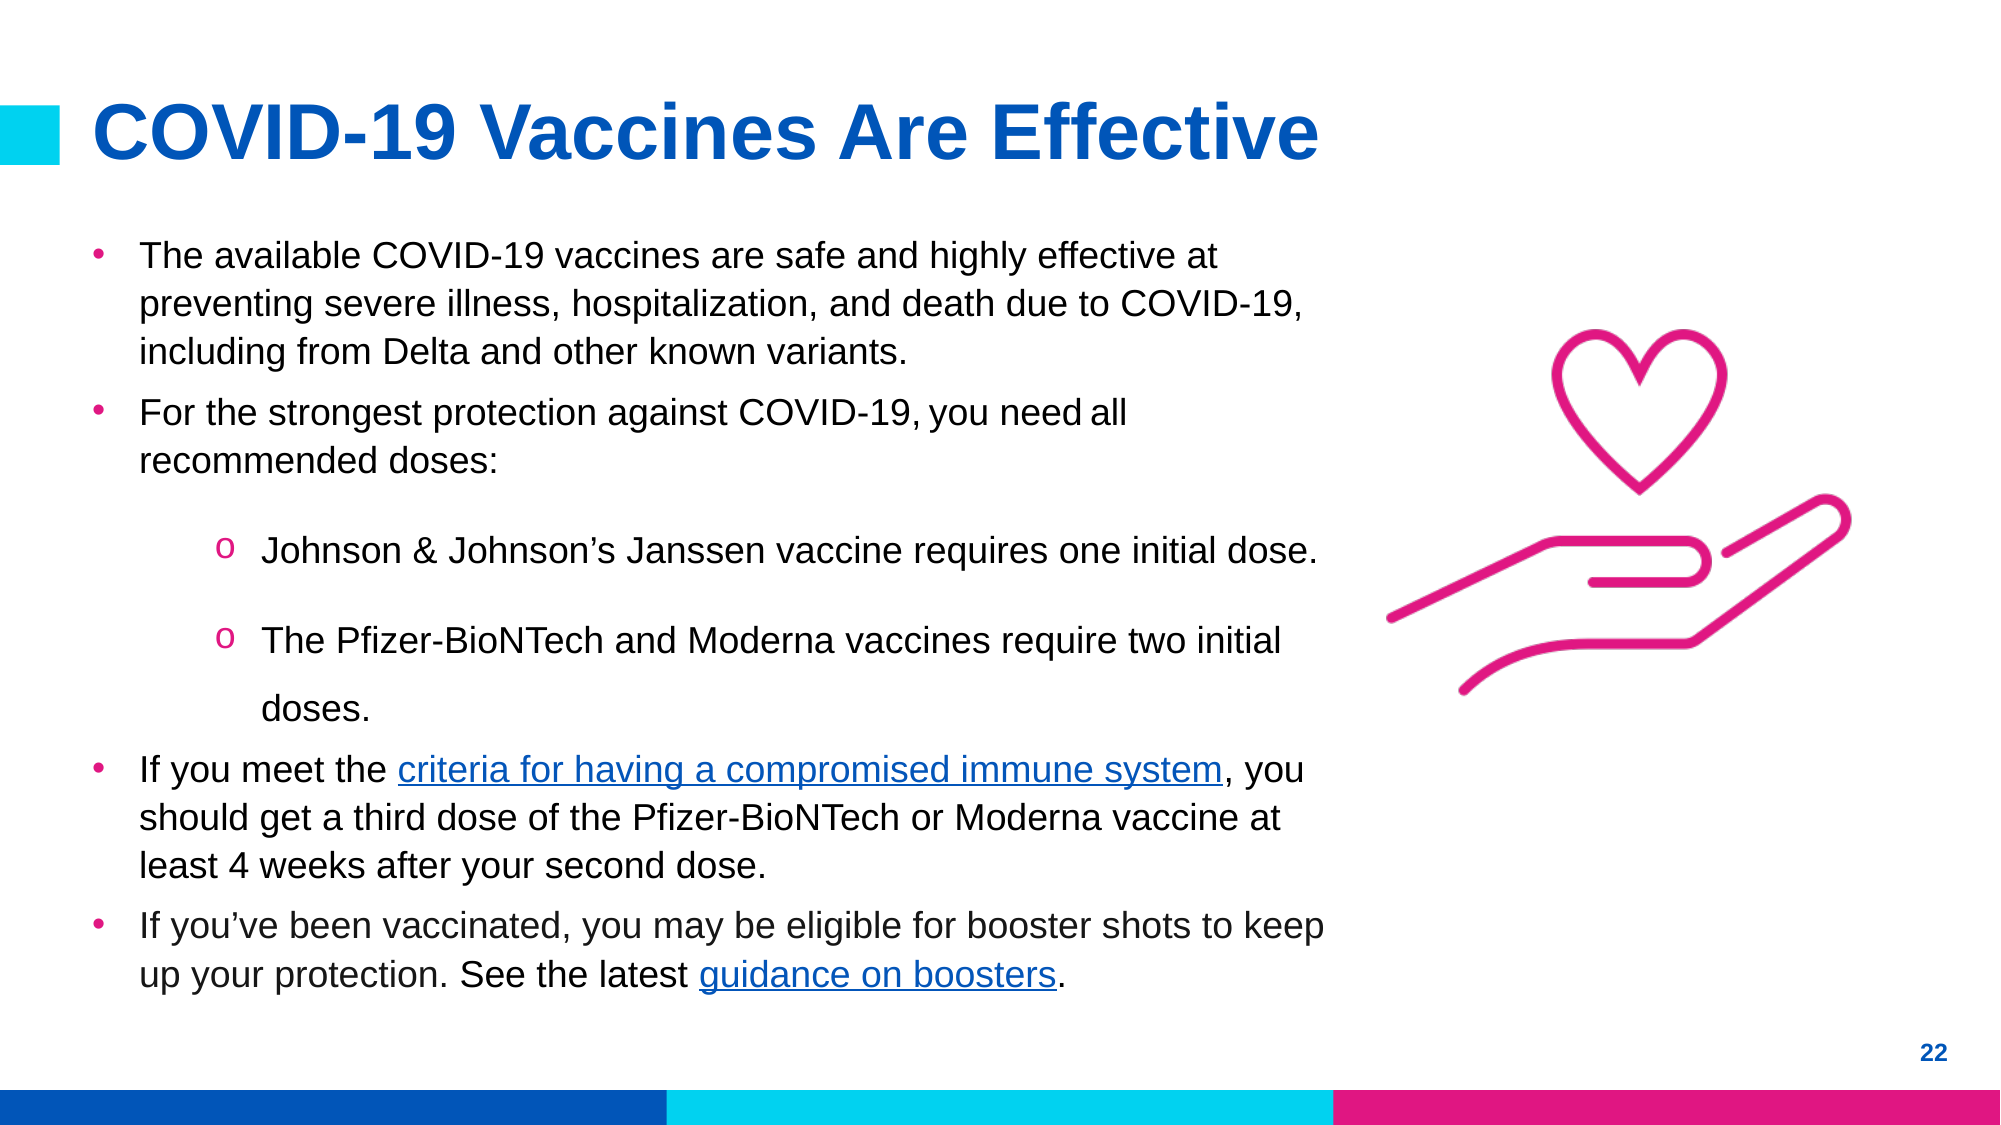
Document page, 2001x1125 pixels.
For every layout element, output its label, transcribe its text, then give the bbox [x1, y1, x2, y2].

slide_number 22 [1866, 1036, 1949, 1061]
picture [1371, 257, 1867, 753]
picture [0, 1090, 2000, 1125]
title COVID-19 Vaccines Are Effective [77, 83, 1949, 258]
list The available COVID-19 vaccines are safe and highly effective at preventing severe illness, hospitalization, and death due to COVID-19, including from Delta and other known variants. For the strongest protection against COVID-19, you need all recommended doses: Johnson & Johnson’s Janssen vaccine requires one initial dose. The Pfizer-BioNTech and Moderna vaccines require two initial doses. If you meet the criteria for having a compromised immune system, you should get a third dose of the Pfizer-BioNTech or Moderna vaccine at least 4 weeks after your second dose. If you’ve been vaccinated, you may be eligible for booster shots to keep up your protection. See the latest guidance on boosters. [90, 219, 1338, 1037]
